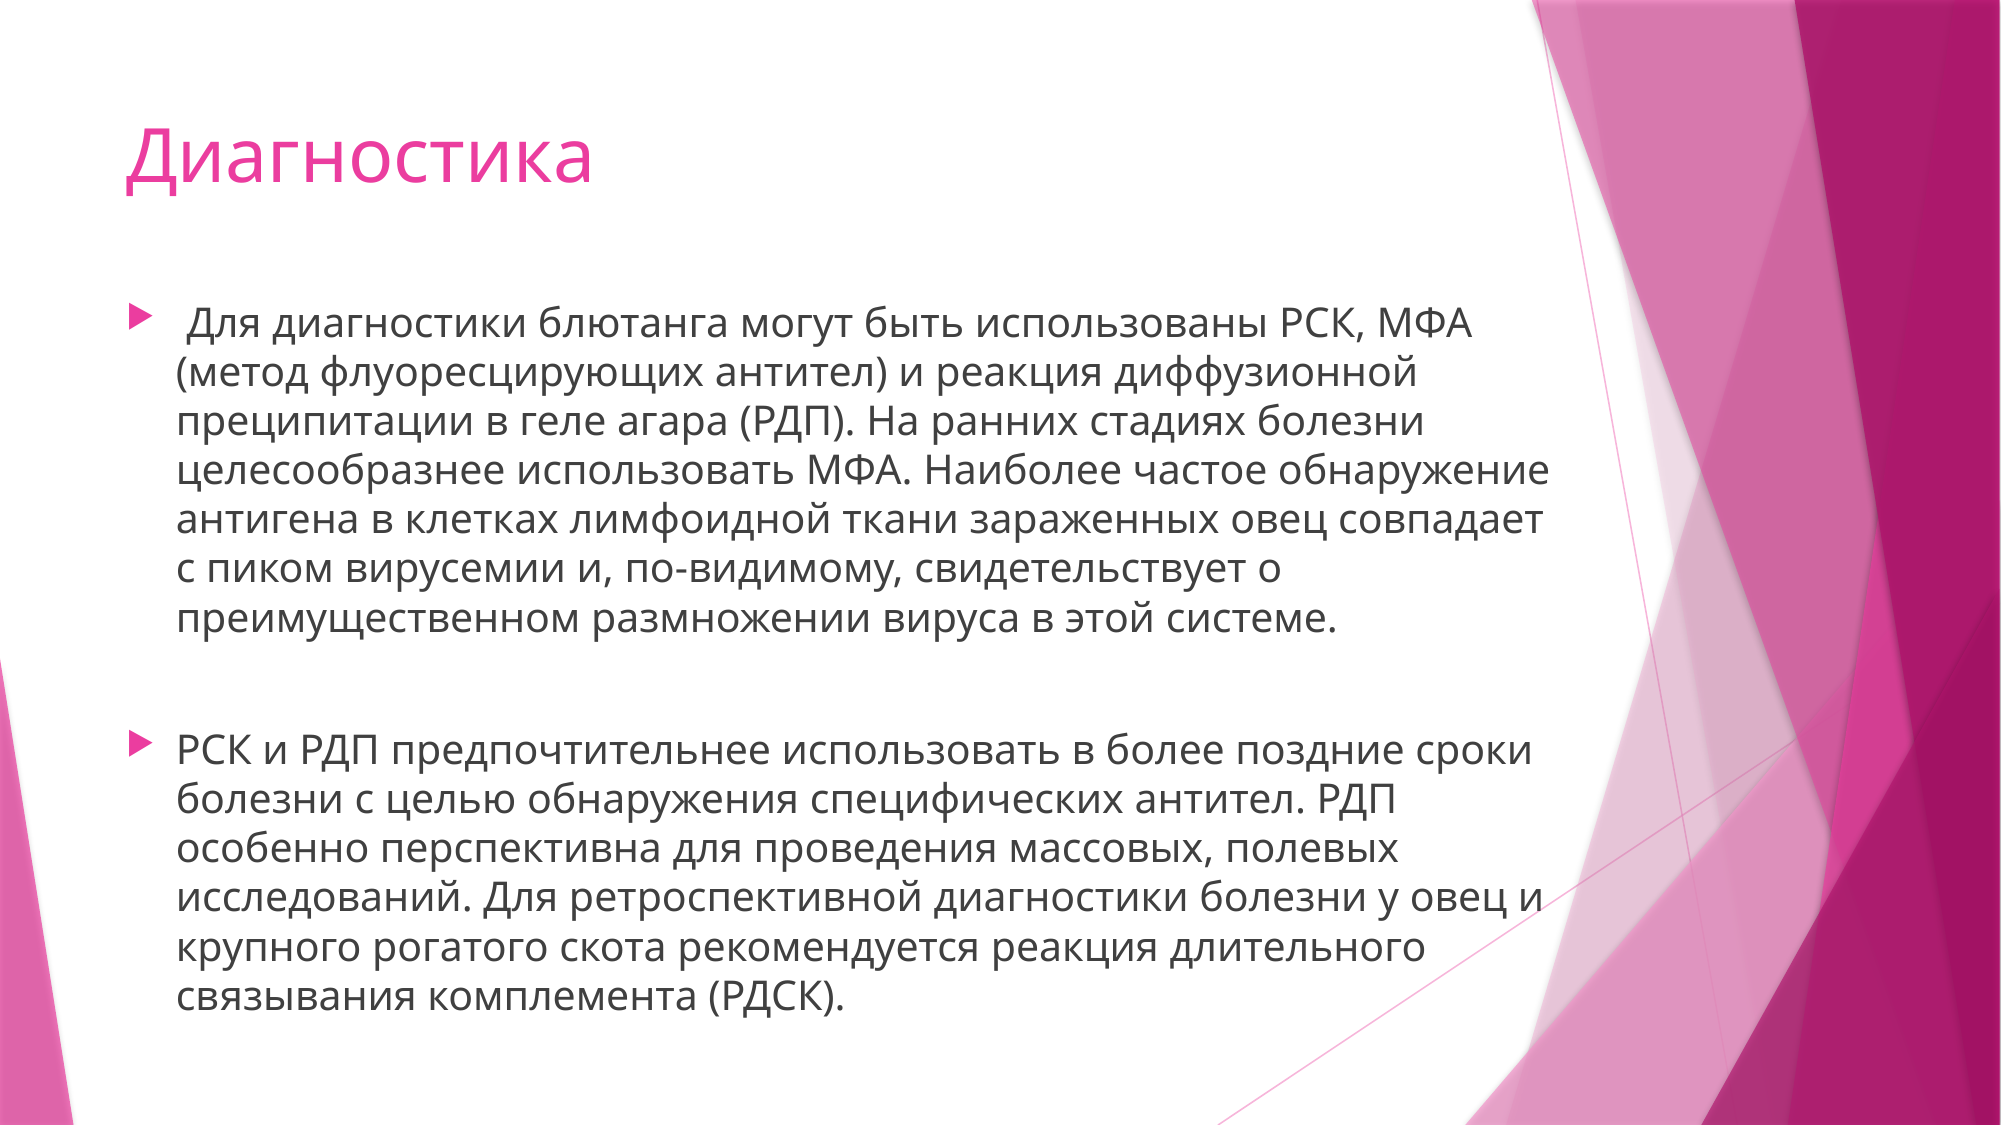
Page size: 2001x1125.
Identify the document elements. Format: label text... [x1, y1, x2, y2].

list Для диагностики блютанга могут быть использованы РСК, МФА (метод флуоресцирующих антител) и реакция диффузионной преципитации в геле агара (РДП). На ранних стадиях болезни целесообразнее использовать МФА. Наиболее частое обнаружение антигена в клетках лимфоидной ткани зараженных овец совпадает с пиком вирусемии и, по-видимому, свидетельствует о преимущественном размножении вируса в этой системе. РСК и РДП предпочтительнее использовать в более поздние сроки болезни с целью обнаружения специфических антител. РДП особенно перспективна для проведения массовых, полевых исследований. Для ретроспективной диагностики болезни у овец и крупного рогатого скота рекомендуется реакция длительного связывания комплемента (РДСК). [111, 288, 1576, 1062]
title Диагностика [111, 99, 1522, 288]
